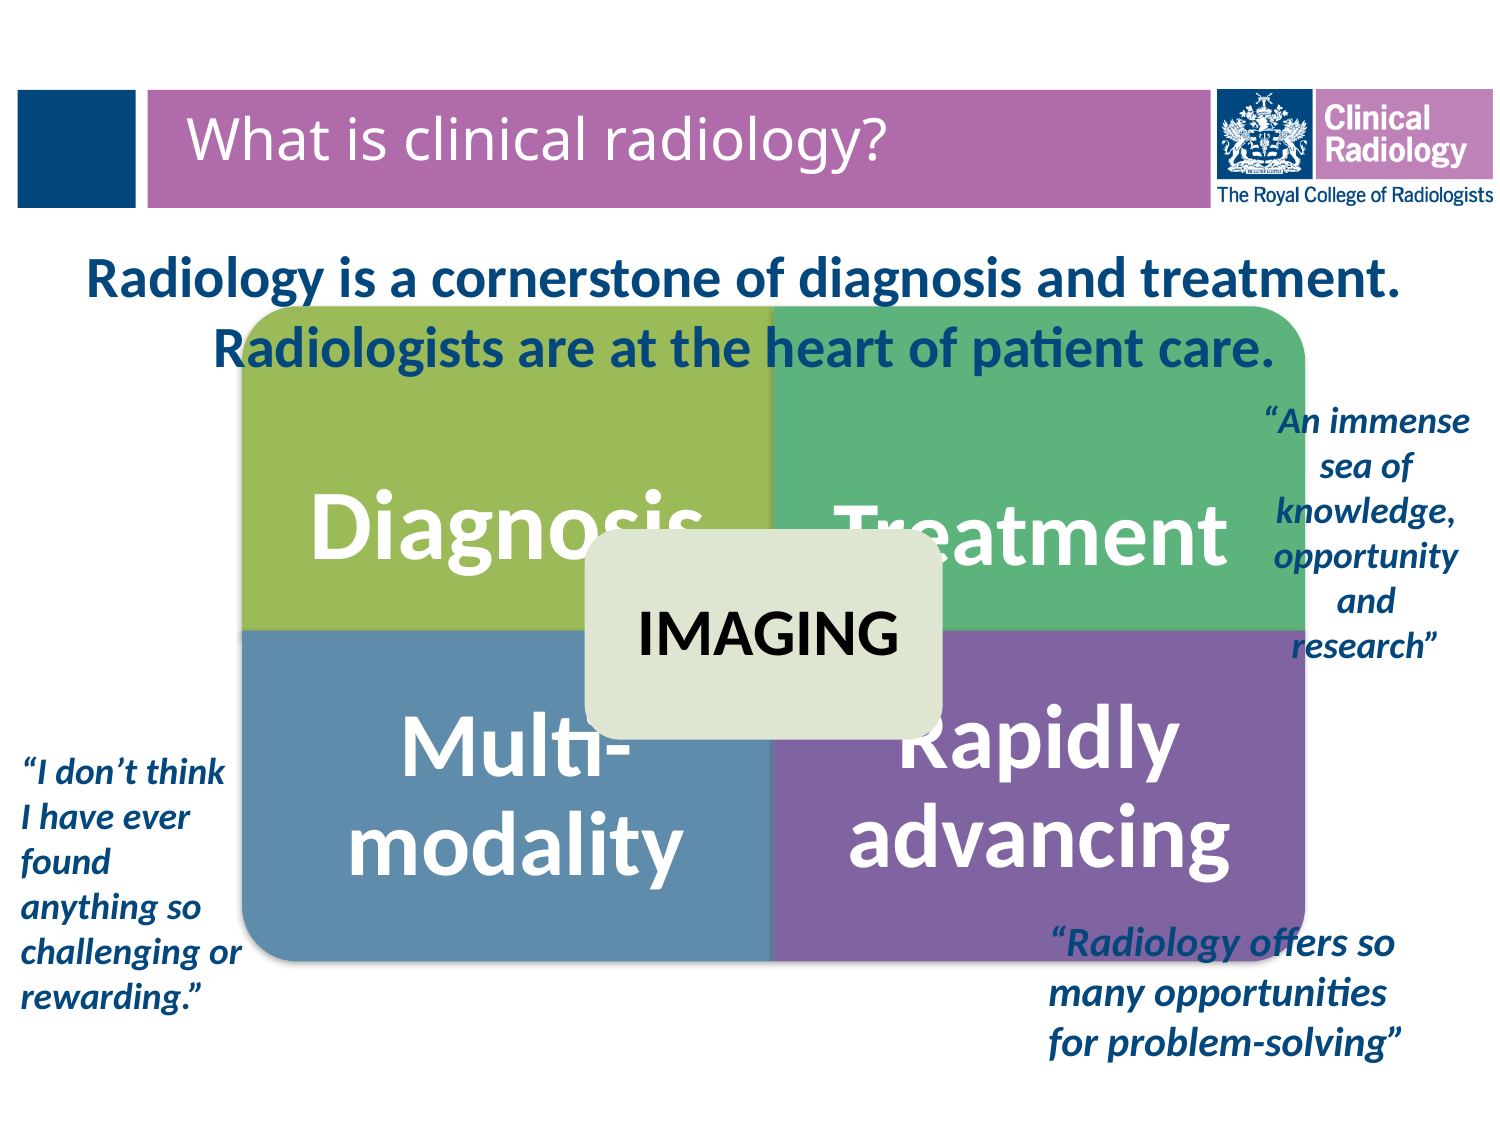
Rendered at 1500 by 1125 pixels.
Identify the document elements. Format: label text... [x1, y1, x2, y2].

text_box “An immense sea of knowledge, opportunity and research” [1310, 388, 1487, 673]
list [241, 305, 1306, 968]
text_box Radiology is a cornerstone of diagnosis and treatment. Radiologists are at the heart of patient care. [53, 231, 1437, 387]
text_box “Radiology offers so many opportunities for problem-solving” [1033, 907, 1459, 1073]
text_box “I don’t think I have ever found anything so challenging or rewarding.” [5, 739, 266, 1025]
title What is clinical radiology? [171, 42, 1211, 231]
picture [1217, 89, 1493, 206]
